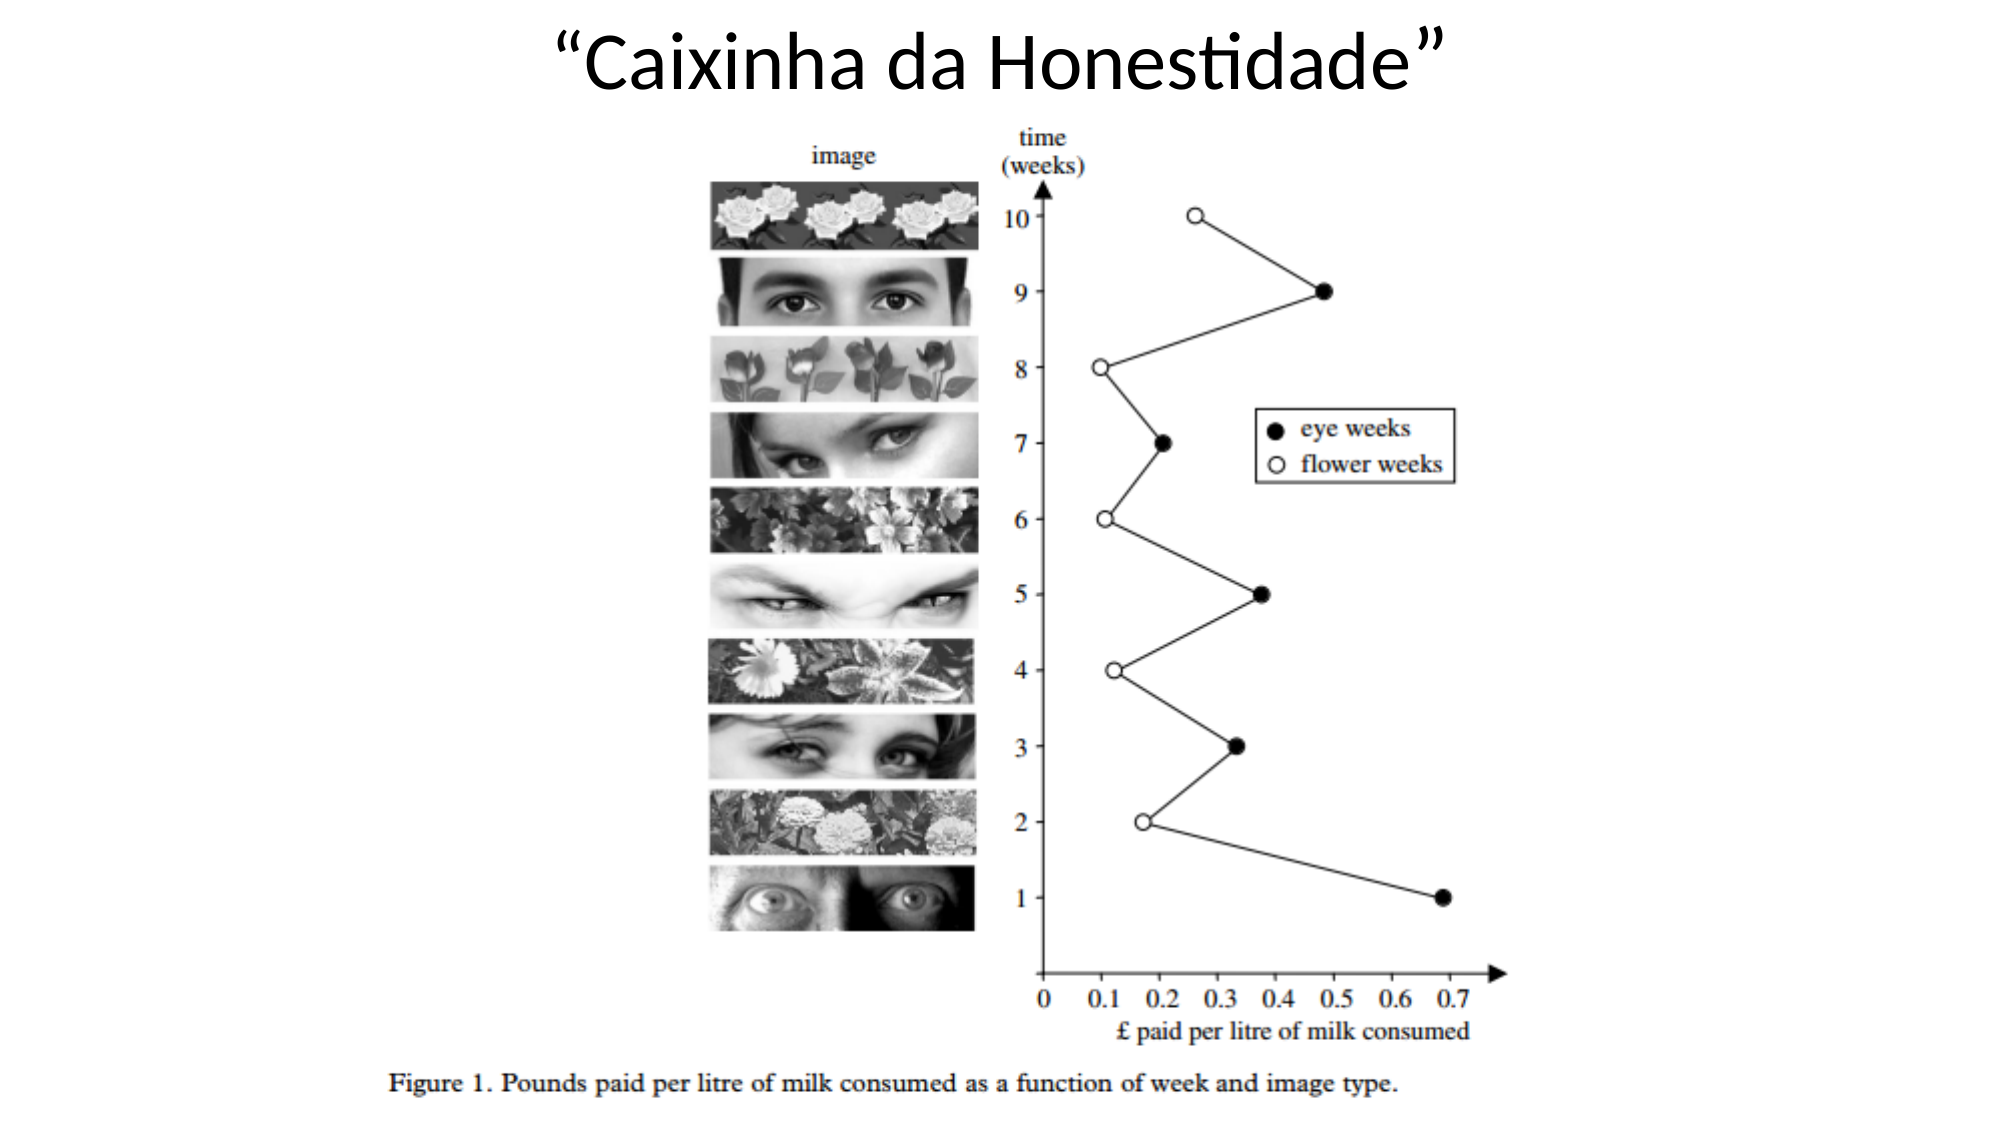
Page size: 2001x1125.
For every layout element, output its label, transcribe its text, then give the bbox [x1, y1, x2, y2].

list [349, 94, 1556, 1125]
title “Caixinha da Honestidade” [324, 45, 1675, 161]
